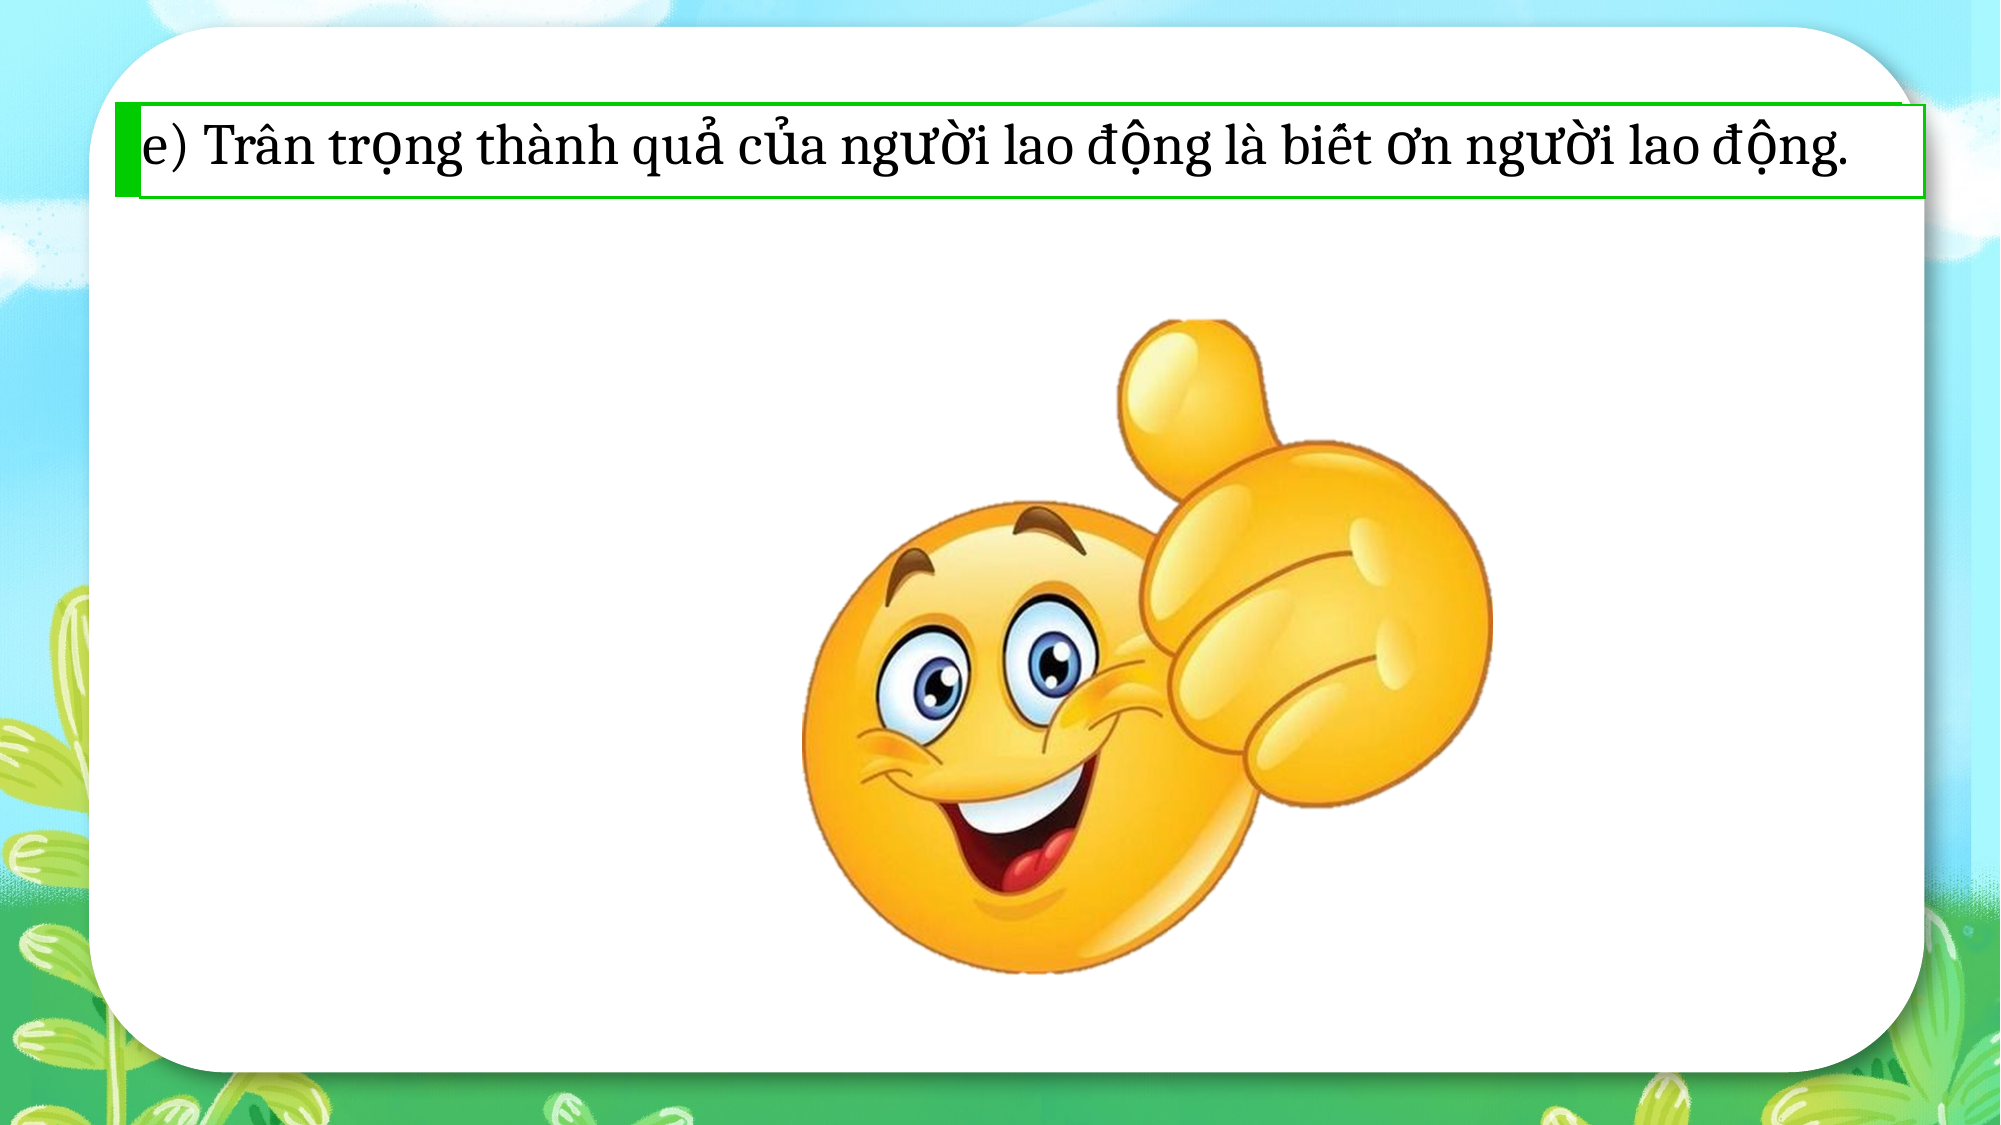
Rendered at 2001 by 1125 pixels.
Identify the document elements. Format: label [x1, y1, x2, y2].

text_box [116, 98, 1925, 198]
picture [0, 0, 2000, 1125]
